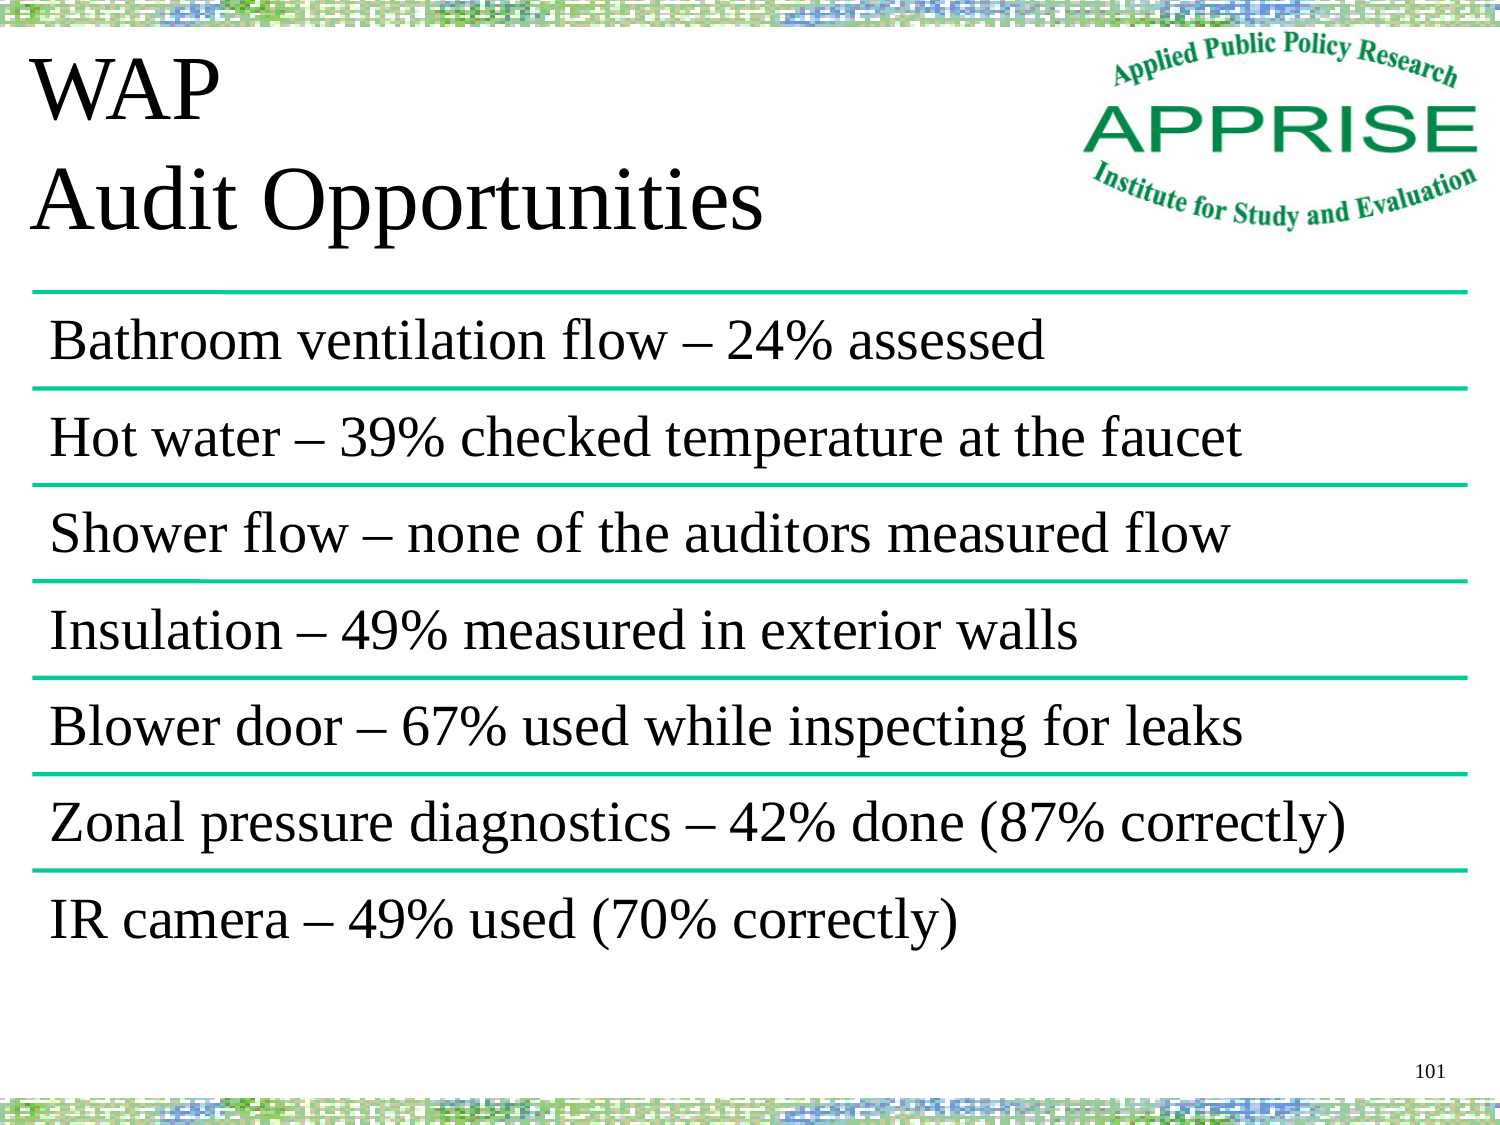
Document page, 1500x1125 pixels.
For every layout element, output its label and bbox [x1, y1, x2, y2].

picture [0, 1098, 1500, 1125]
title [14, 43, 1055, 232]
text_box [1399, 1050, 1463, 1090]
picture [0, 0, 1500, 258]
list [32, 291, 1468, 968]
